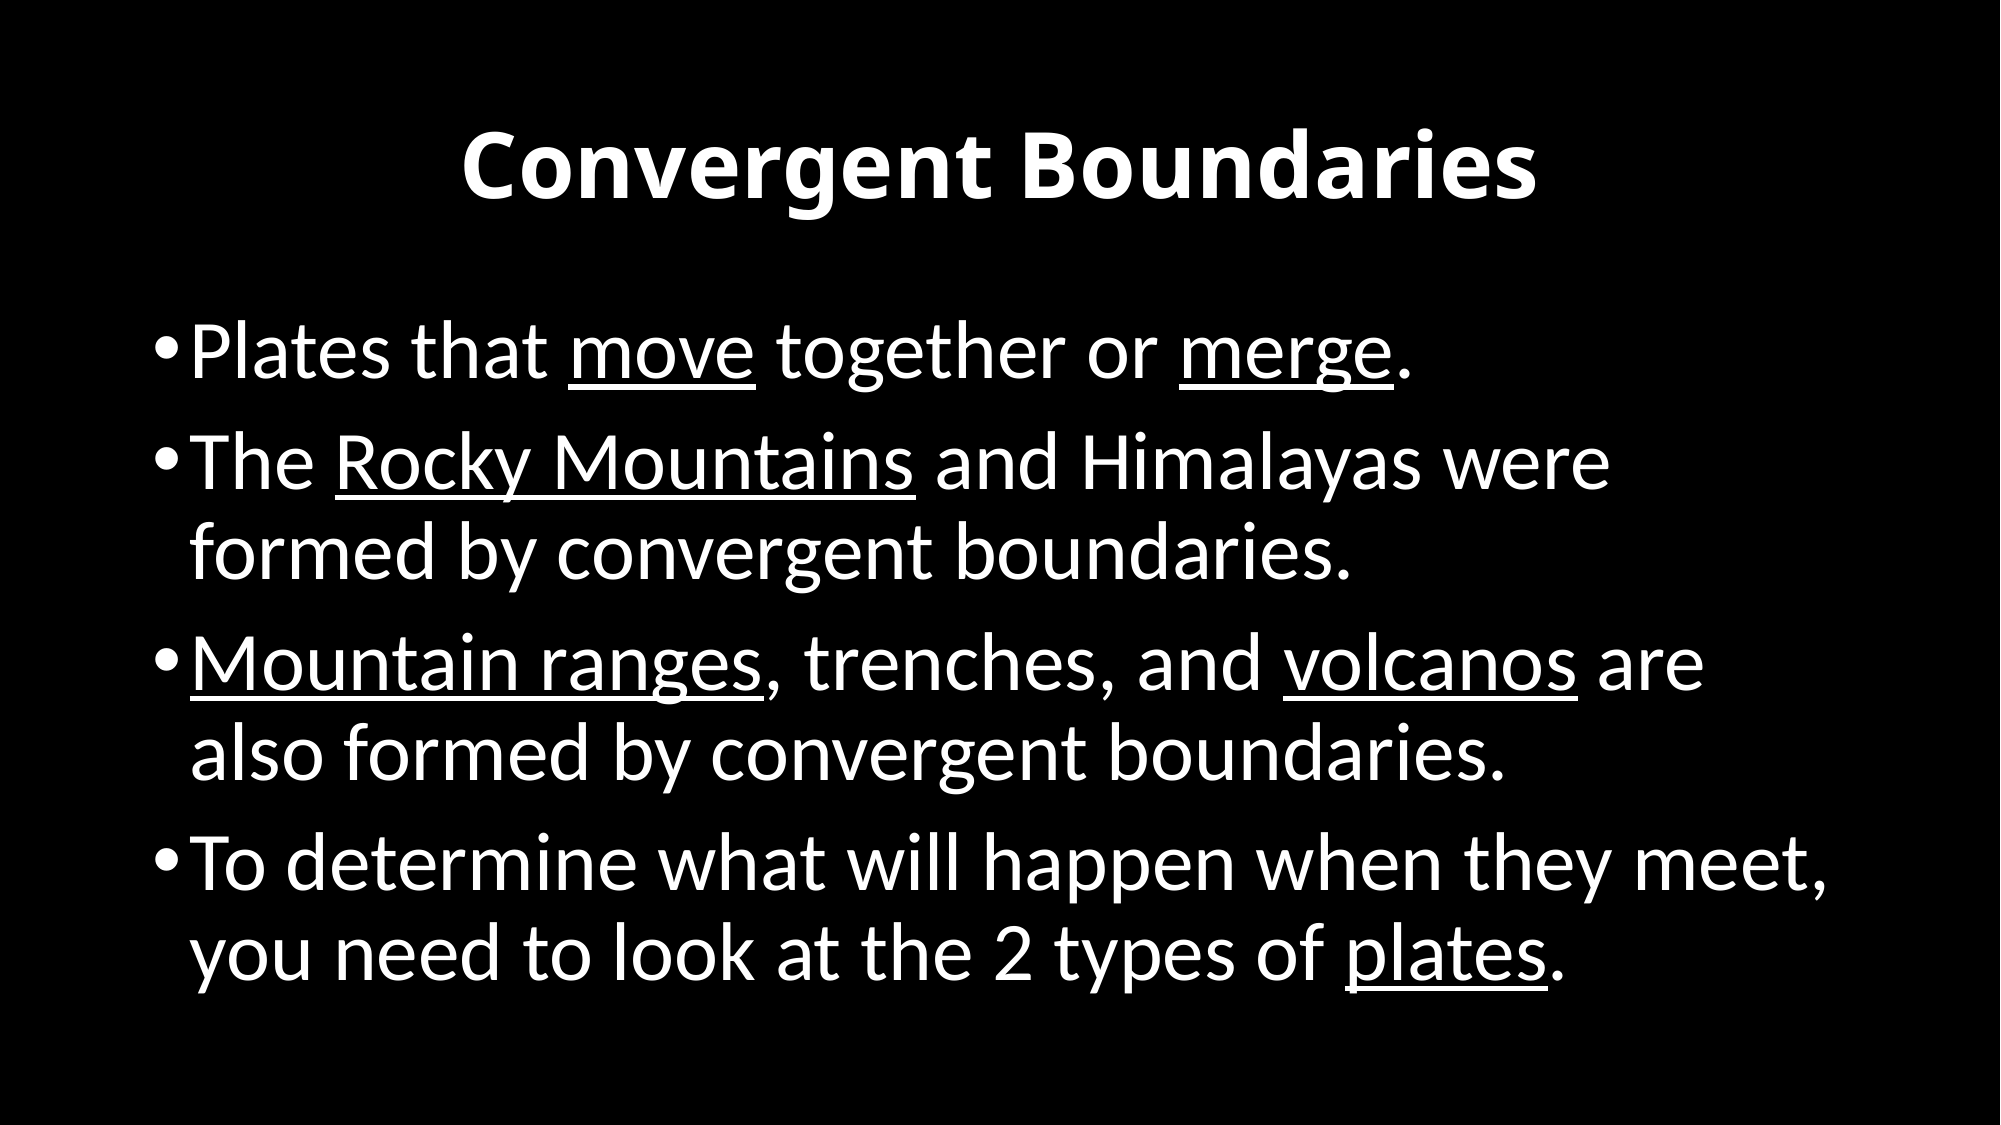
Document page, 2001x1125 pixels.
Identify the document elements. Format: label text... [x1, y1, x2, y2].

list Plates that move together or merge. The Rocky Mountains and Himalayas were formed by convergent boundaries. Mountain ranges, trenches, and volcanos are also formed by convergent boundaries. To determine what will happen when they meet, you need to look at the 2 types of plates. [137, 299, 1863, 1014]
title Convergent Boundaries [137, 59, 1863, 278]
